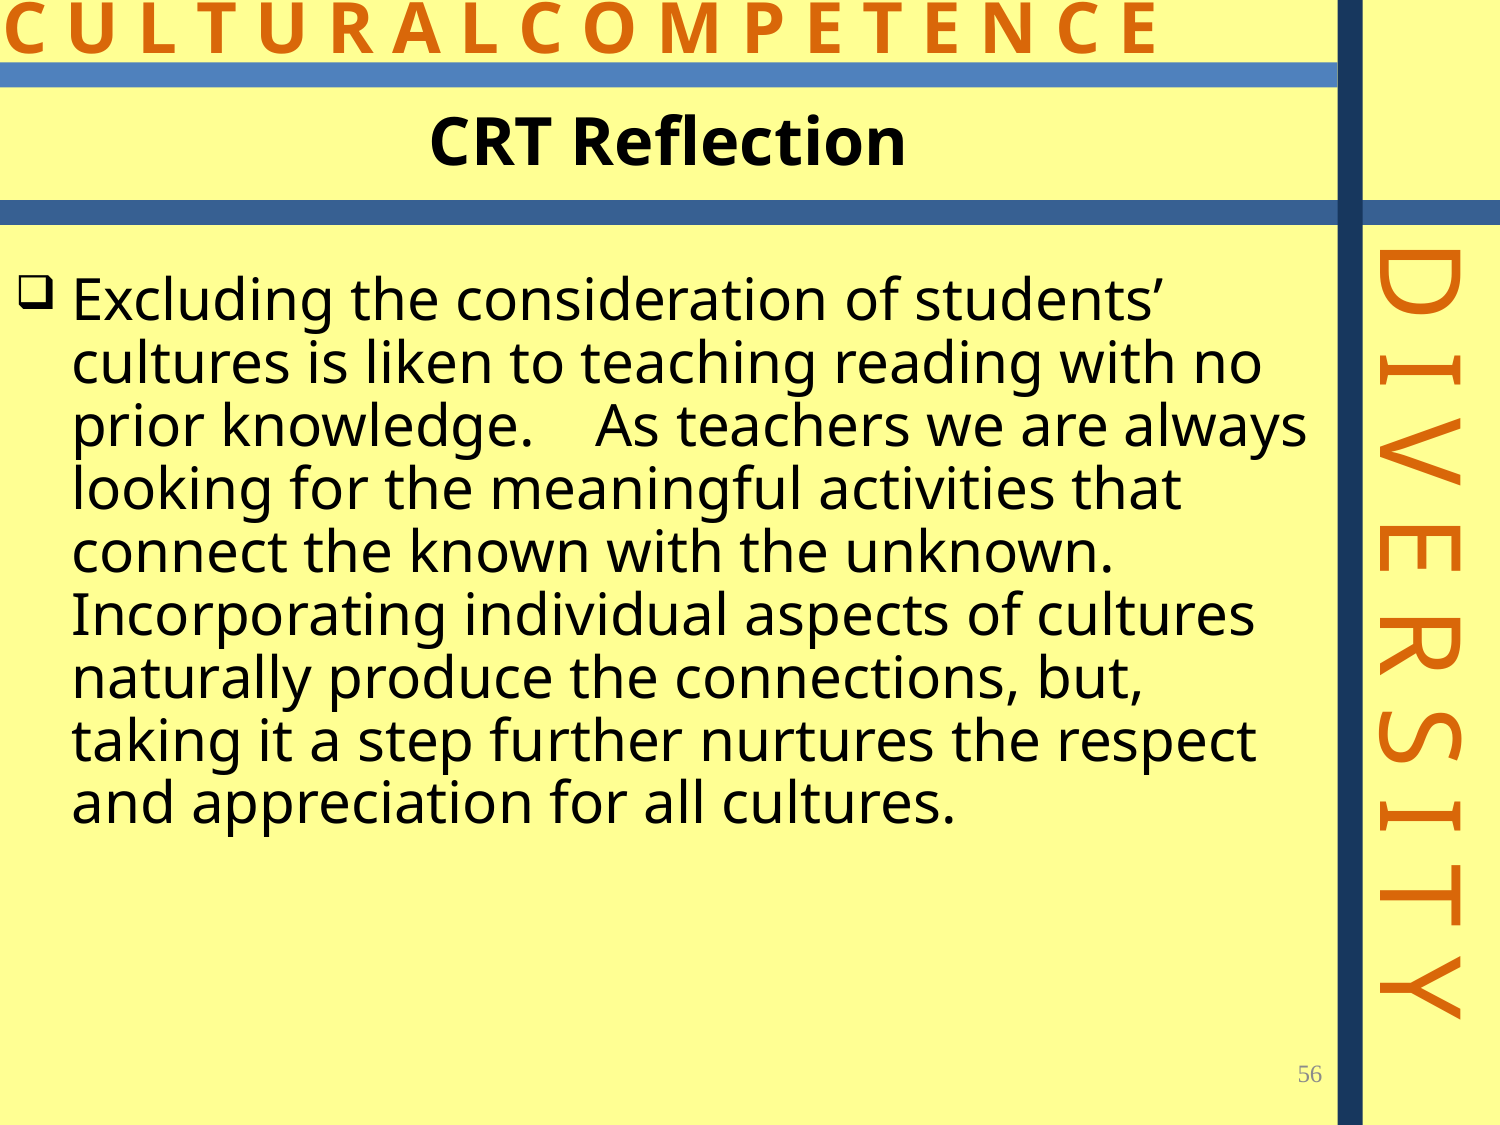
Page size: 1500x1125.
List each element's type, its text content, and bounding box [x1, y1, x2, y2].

title CRT Reflection [0, 45, 1338, 233]
list Excluding the consideration of students’ cultures is liken to teaching reading with no prior knowledge. As teachers we are always looking for the meaningful activities that connect the known with the unknown. Incorporating individual aspects of cultures naturally produce the connections, but, taking it a step further nurtures the respect and appreciation for all cultures. [0, 262, 1325, 1005]
slide_number 56 [987, 1042, 1338, 1103]
